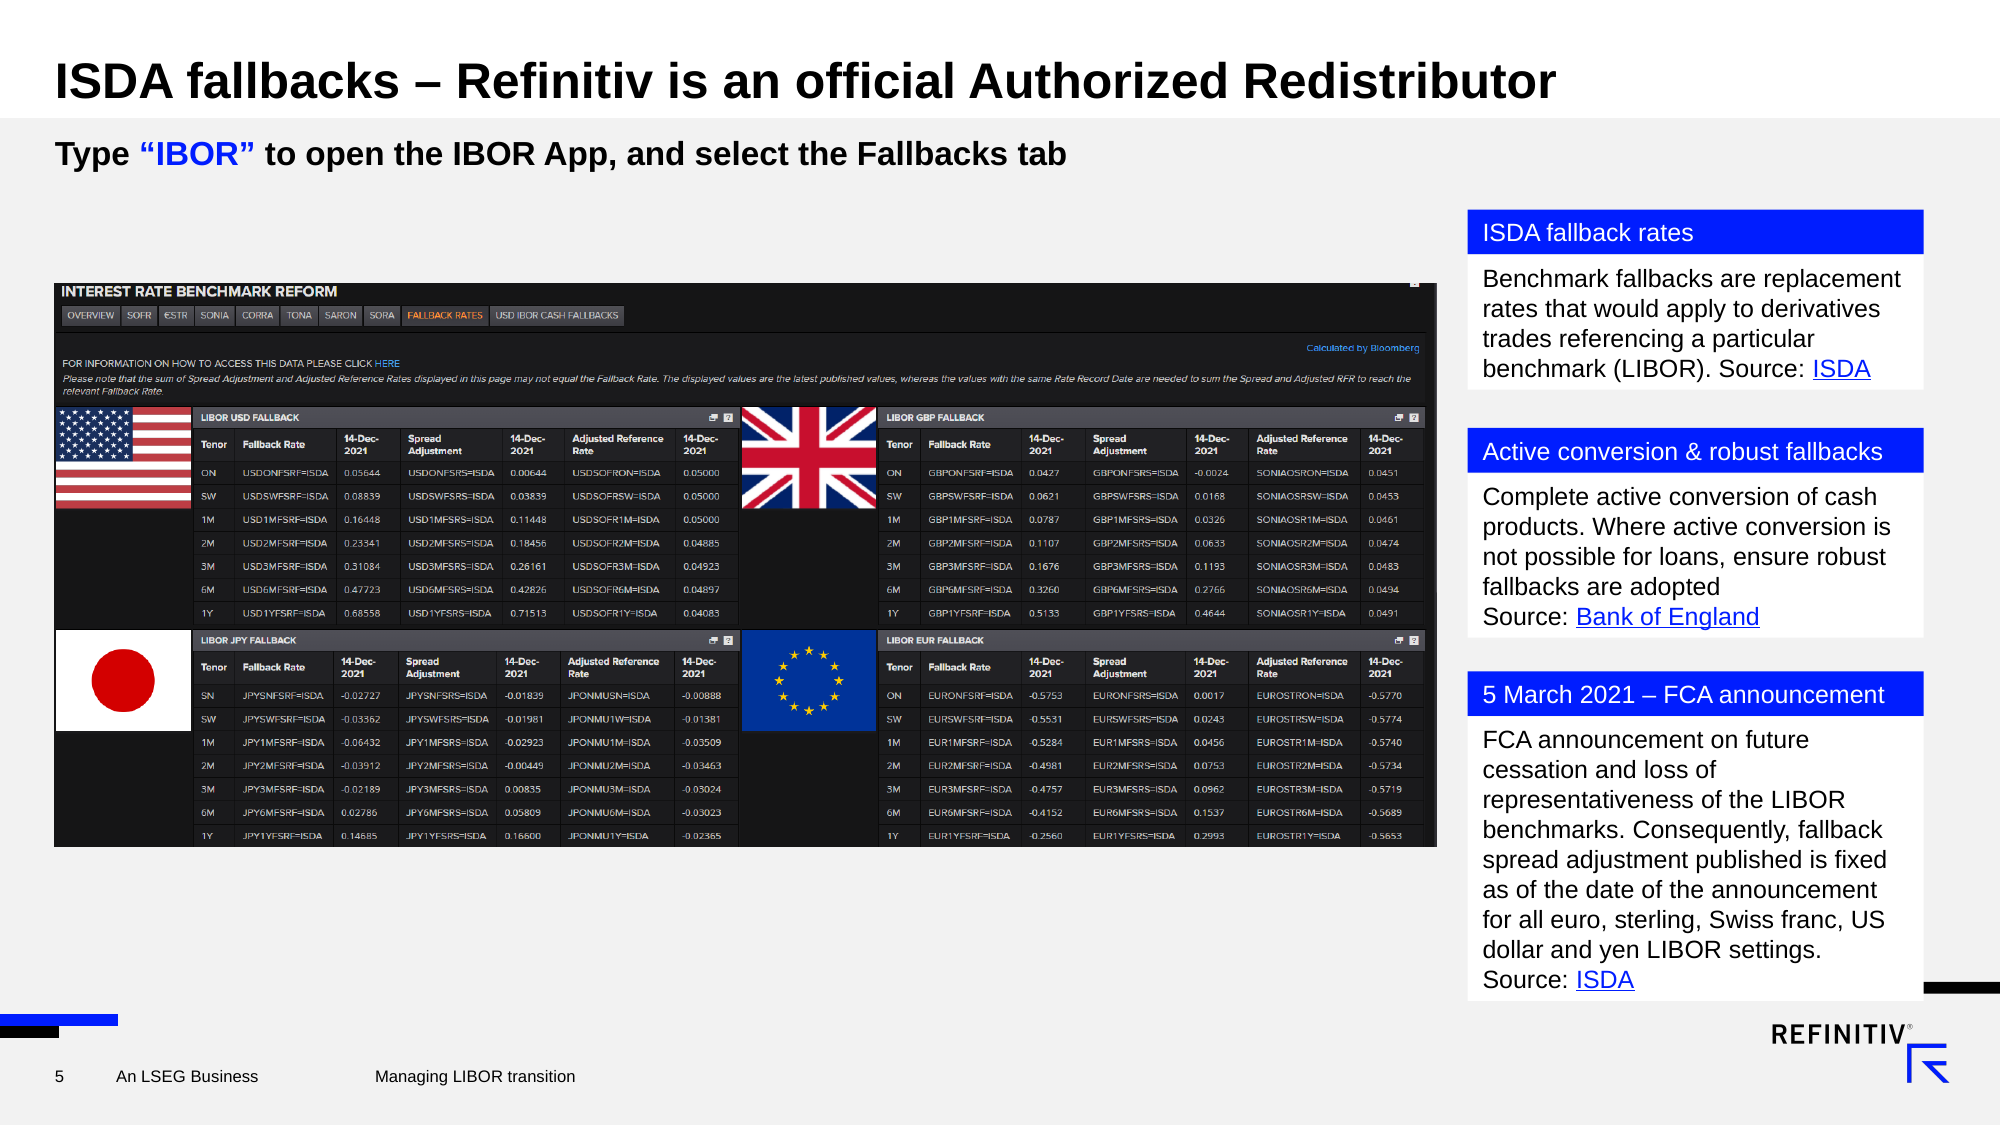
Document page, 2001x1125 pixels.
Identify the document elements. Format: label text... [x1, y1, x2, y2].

picture [1753, 1005, 1969, 1102]
text_box ISDA fallback rates [1467, 209, 1924, 255]
text_box 5 [54, 1056, 114, 1086]
text_box Complete active conversion of cash products. Where active conversion is not possible for loans, ensure robust fallbacks are adopted Source: Bank of England [1467, 473, 1924, 638]
text_box Active conversion & robust fallbacks [1467, 427, 1924, 473]
footer Managing LIBOR transition [375, 1056, 1557, 1087]
title ISDA fallbacks – Refinitiv is an official Authorized Redistributor [54, 55, 1928, 127]
text_box An LSEG Business [116, 1056, 375, 1086]
text_box Benchmark fallbacks are replacement rates that would apply to derivatives trades referencing a particular benchmark (LIBOR). Source: ISDA [1467, 255, 1924, 390]
text_box FCA announcement on future cessation and loss of representativeness of the LIBOR benchmarks. Consequently, fallback spread adjustment published is fixed as of the date of the announcement for all euro, sterling, Swiss franc, US dollar and yen LIBOR settings. Source: ISDA [1467, 716, 1924, 1001]
text_box 5 March 2021 – FCA announcement [1467, 671, 1924, 716]
picture [54, 283, 1437, 847]
list Type “IBOR” to open the IBOR App, and select the Fallbacks tab [54, 132, 1774, 187]
